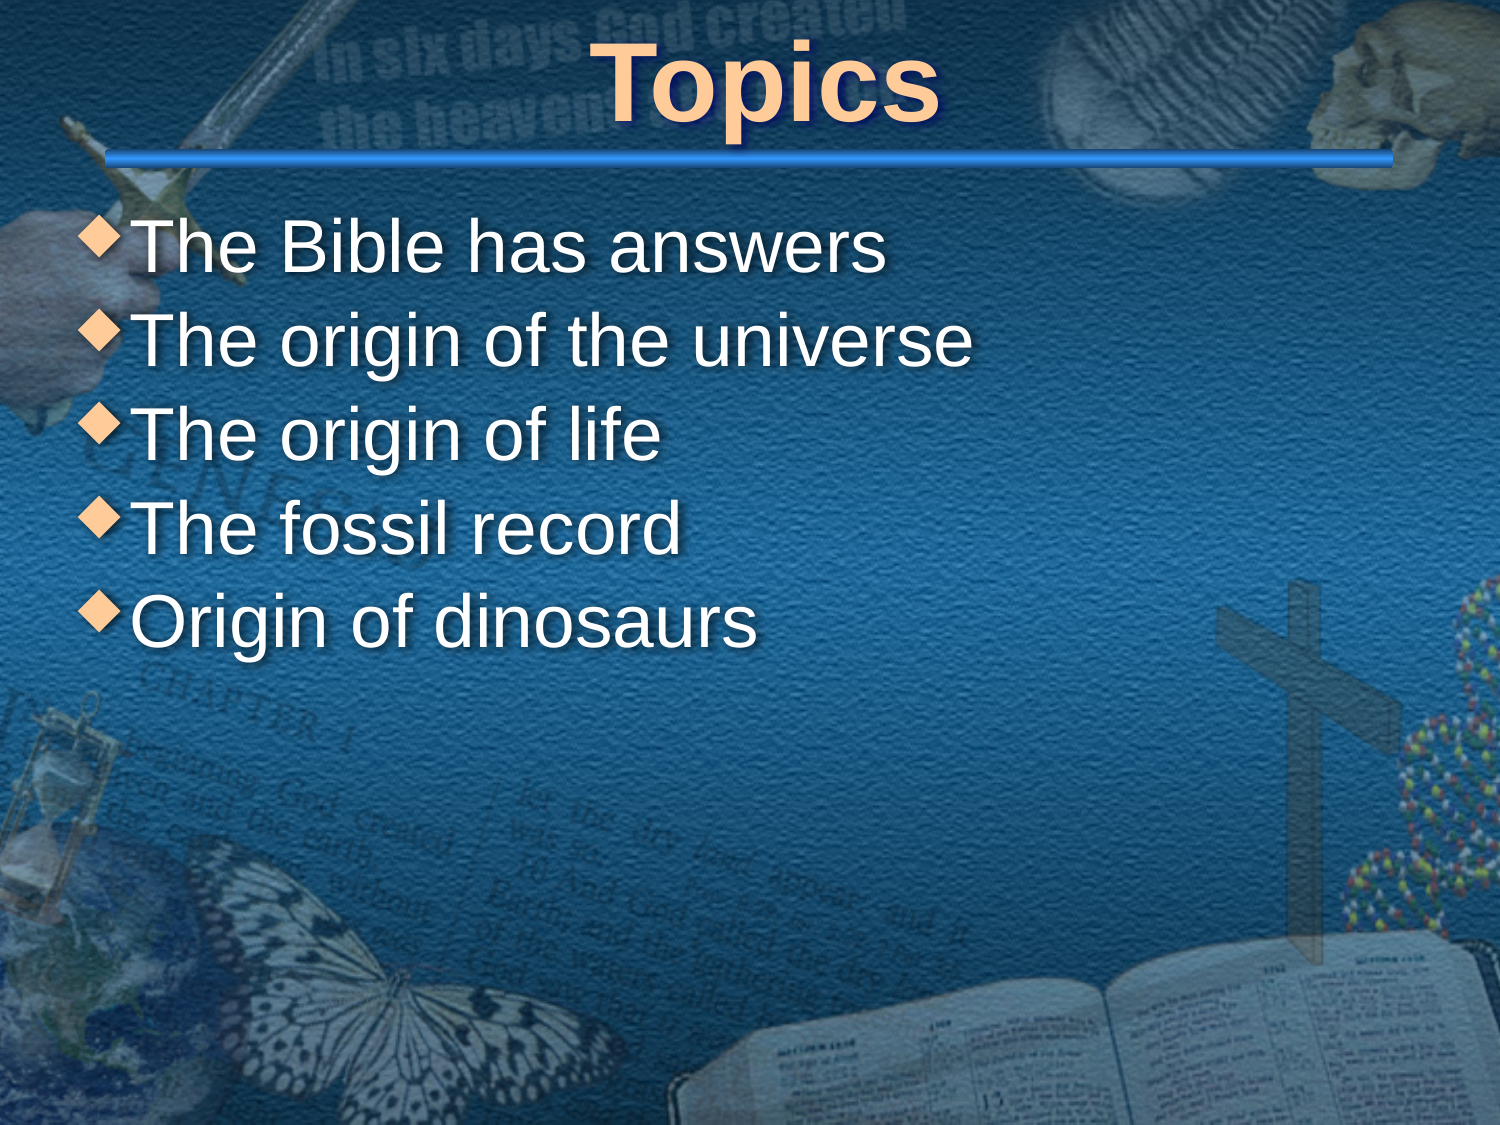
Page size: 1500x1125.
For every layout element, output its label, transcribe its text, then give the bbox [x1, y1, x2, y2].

list The Bible has answers The origin of the universe The origin of life The fossil record Origin of dinosaurs [58, 190, 1409, 869]
picture [0, 154, 1500, 1125]
title Topics [0, 0, 1500, 154]
